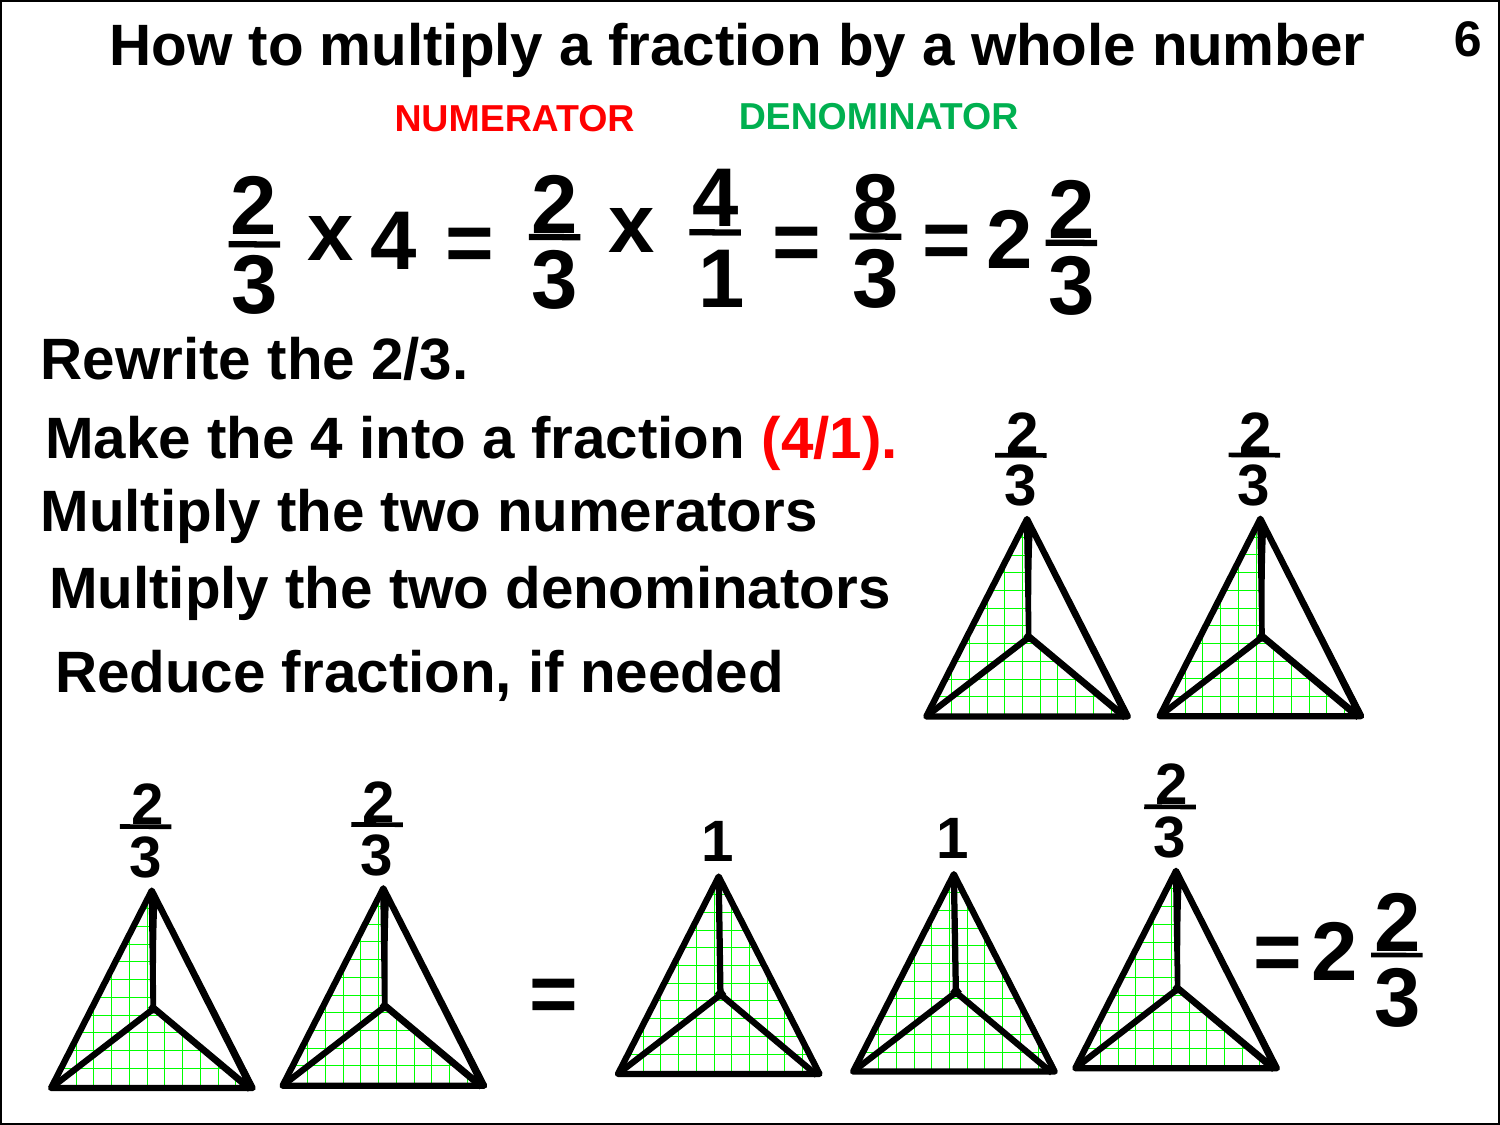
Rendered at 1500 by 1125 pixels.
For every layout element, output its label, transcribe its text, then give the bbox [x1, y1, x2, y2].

text_box [391, 901, 442, 1001]
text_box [852, 989, 950, 1072]
text_box [658, 883, 713, 990]
text_box = [908, 177, 972, 292]
text_box 3 [346, 809, 412, 894]
text_box [1267, 529, 1319, 632]
text_box [1200, 524, 1255, 632]
text_box [158, 900, 210, 1003]
text_box x [294, 169, 410, 284]
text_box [1025, 633, 1126, 718]
text_box 3 [217, 223, 283, 338]
text_box [725, 884, 779, 989]
text_box 2 [1034, 148, 1100, 223]
text_box 2 [992, 388, 1058, 473]
text_box 2 [972, 177, 1038, 292]
text_box 1 [923, 793, 989, 878]
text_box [1026, 518, 1030, 631]
text_box How to multiply a fraction by a whole number [96, 0, 1440, 84]
text_box 2 [1297, 890, 1363, 1004]
text_box [323, 894, 378, 1001]
text_box 4 [356, 179, 468, 294]
text_box [1115, 878, 1170, 984]
text_box 2 [216, 144, 282, 259]
text_box 2 [348, 757, 414, 842]
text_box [1175, 870, 1179, 983]
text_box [381, 1003, 482, 1088]
text_box 2 [117, 759, 183, 844]
text_box 3 [1360, 936, 1426, 1050]
text_box Multiply the two numerators [27, 466, 921, 551]
text_box Reduce fraction, if needed [41, 627, 913, 711]
text_box [893, 881, 948, 987]
text_box 3 [1139, 792, 1205, 876]
text_box = [758, 179, 824, 294]
text_box x [594, 162, 684, 276]
text_box 1 [687, 796, 753, 880]
text_box = [1239, 890, 1297, 1004]
text_box [967, 526, 1021, 632]
text_box 3 [518, 218, 584, 332]
text_box 2 [1360, 860, 1426, 936]
text_box [91, 897, 146, 1004]
text_box 2 [1226, 387, 1292, 472]
text_box 3 [1224, 440, 1290, 525]
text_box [282, 1003, 379, 1086]
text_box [1174, 985, 1275, 1070]
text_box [952, 989, 1053, 1074]
text_box Rewrite the 2/3. [27, 314, 579, 399]
text_box [1183, 882, 1235, 984]
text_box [50, 1005, 147, 1089]
text_box [1035, 532, 1086, 632]
text_box = [515, 932, 581, 1047]
text_box 3 [1034, 223, 1100, 338]
text_box 8 [838, 142, 905, 217]
text_box 2 [1141, 739, 1207, 824]
text_box [962, 885, 1014, 987]
text_box 3 [990, 440, 1056, 525]
text_box 3 [115, 812, 181, 896]
text_box Multiply the two denominators [35, 543, 1000, 628]
text_box 3 [838, 217, 905, 332]
text_box [0, 0, 1500, 1125]
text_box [1258, 633, 1359, 718]
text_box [1074, 985, 1173, 1069]
text_box = [431, 181, 497, 296]
text_box 1 [684, 217, 750, 332]
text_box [953, 873, 957, 986]
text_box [925, 633, 1024, 717]
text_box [149, 1005, 251, 1090]
text_box 6 [1440, 0, 1500, 74]
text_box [716, 991, 818, 1076]
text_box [1159, 633, 1257, 717]
text_box 2 [518, 142, 584, 218]
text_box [617, 991, 714, 1075]
text_box 4 [678, 136, 744, 250]
text_box Make the 4 into a fraction (4/1). [31, 393, 936, 478]
